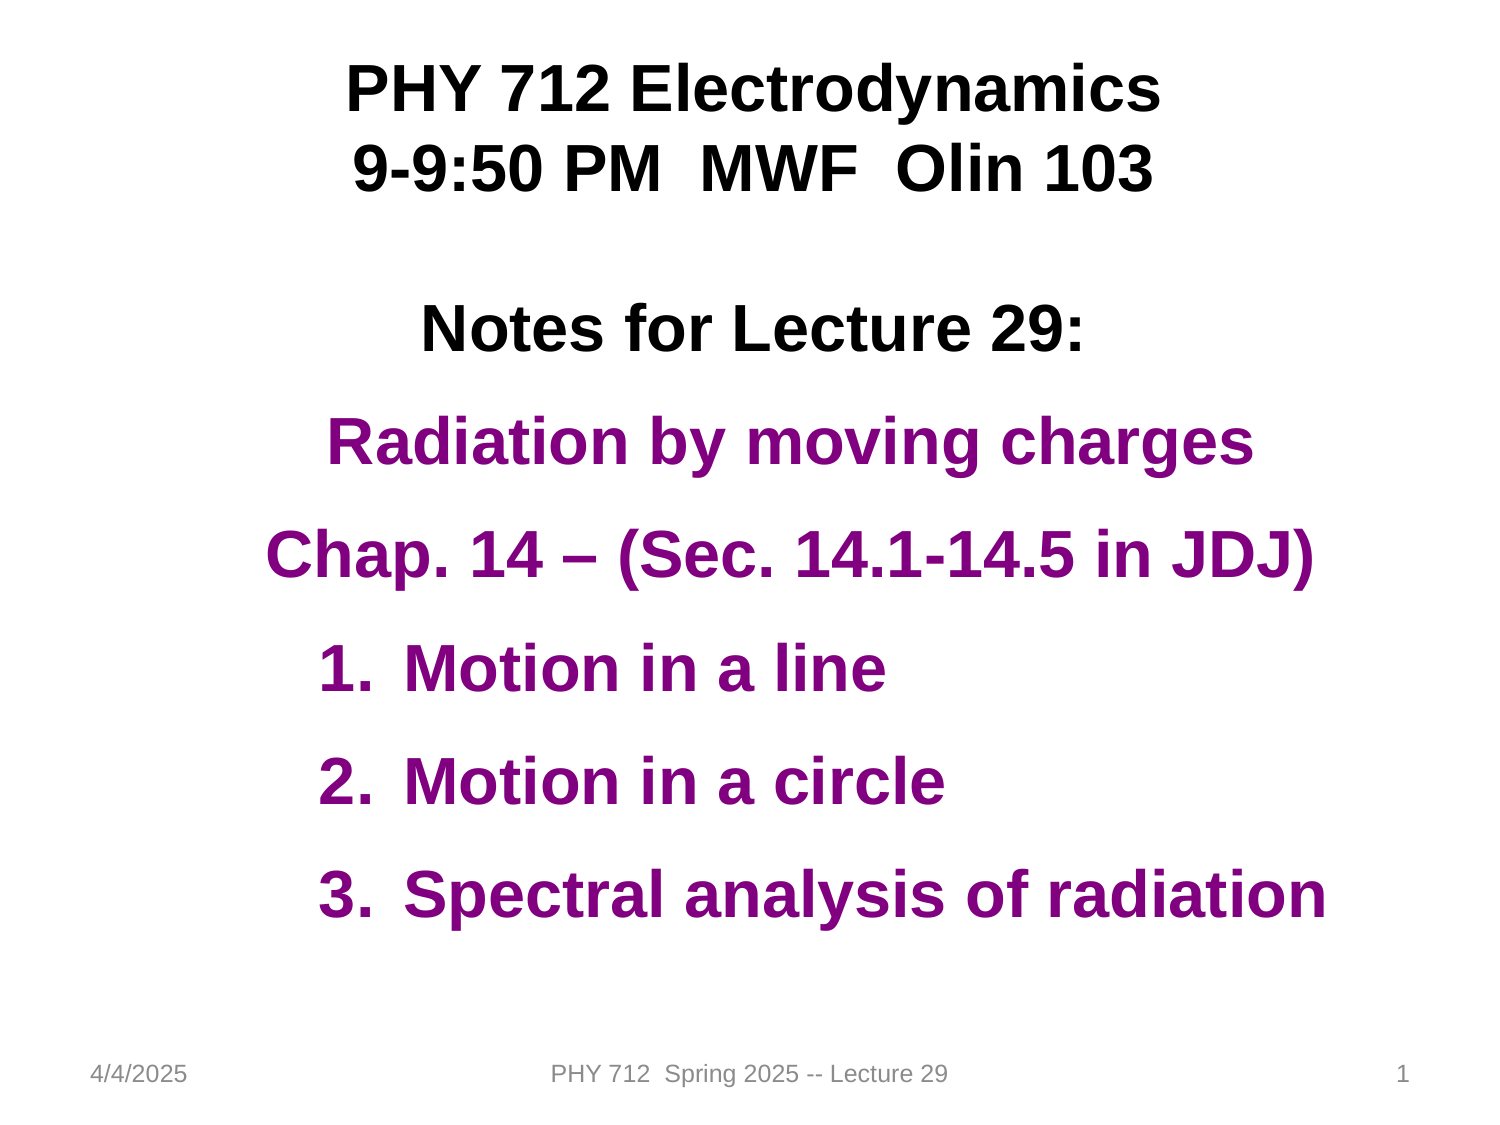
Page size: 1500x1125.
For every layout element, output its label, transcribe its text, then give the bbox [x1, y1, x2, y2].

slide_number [75, 1042, 425, 1103]
text_box PHY 712 Electrodynamics 9-9:50 PM MWF Olin 103 Notes for Lecture 29: Radiation by moving charges Chap. 14 – (Sec. 14.1-14.5 in JDJ) Motion in a line Motion in a circle Spectral analysis of radiation [4, 37, 1500, 939]
footer PHY 712 Spring 2025 -- Lecture 29 [512, 1042, 988, 1103]
slide_number 1 [1074, 1042, 1425, 1103]
